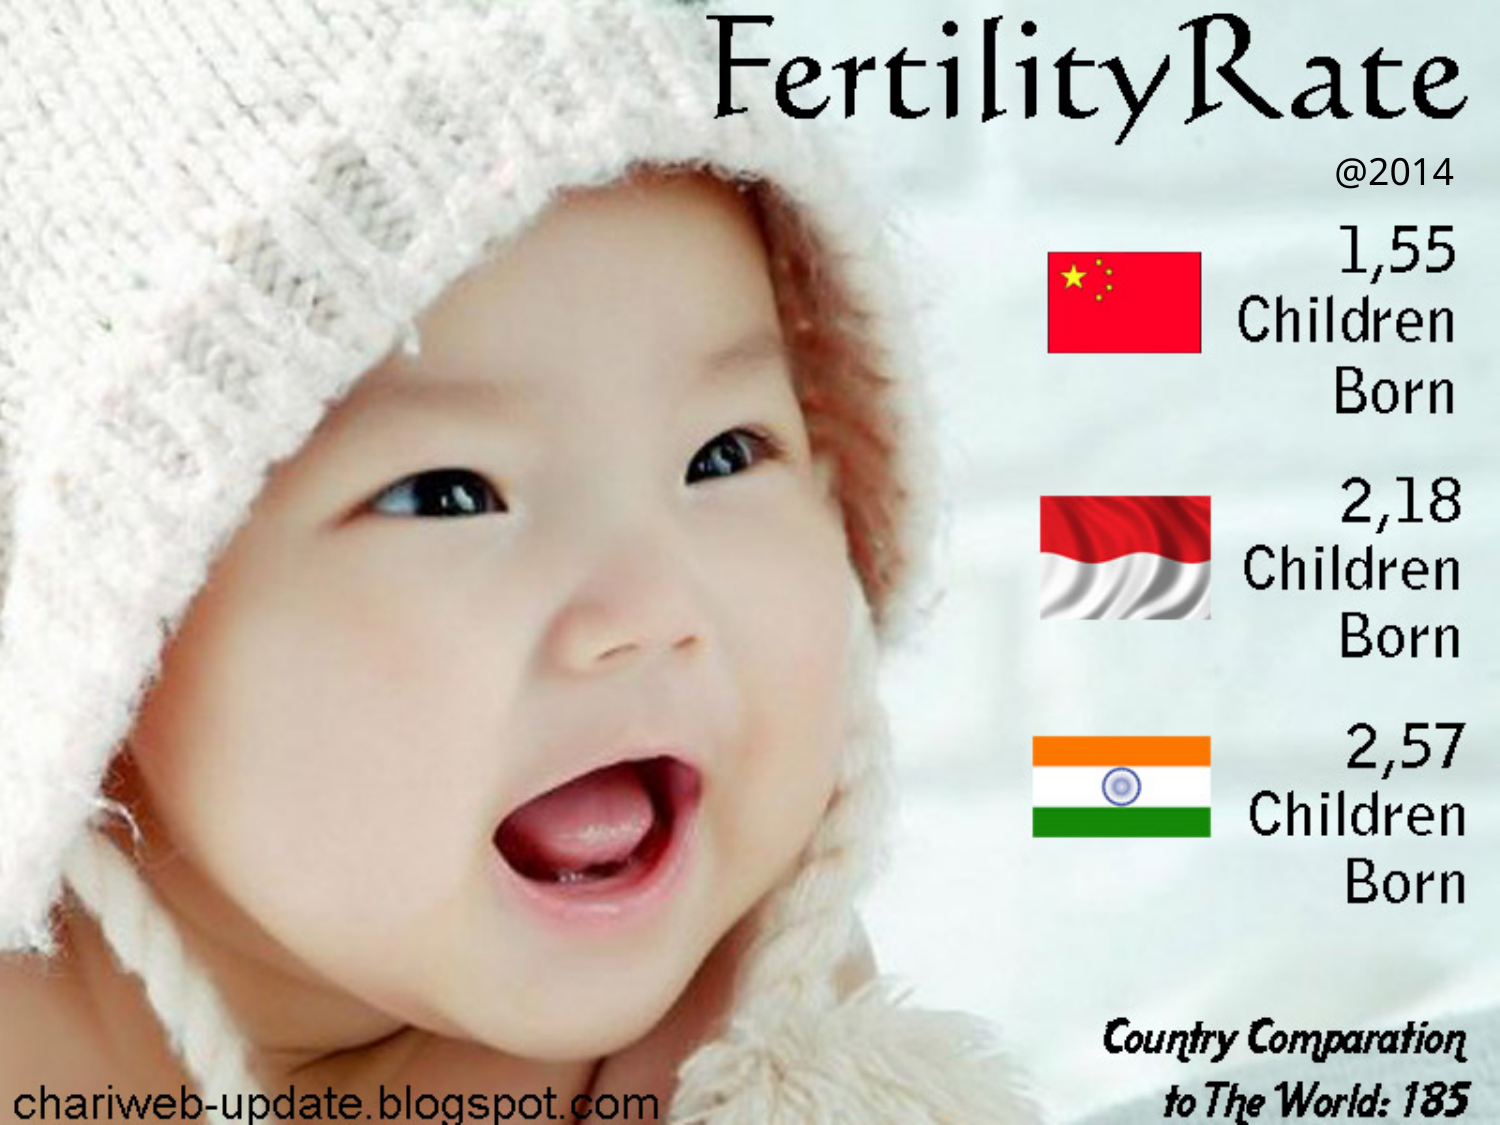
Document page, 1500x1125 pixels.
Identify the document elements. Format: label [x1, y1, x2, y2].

list [0, 0, 1500, 1125]
